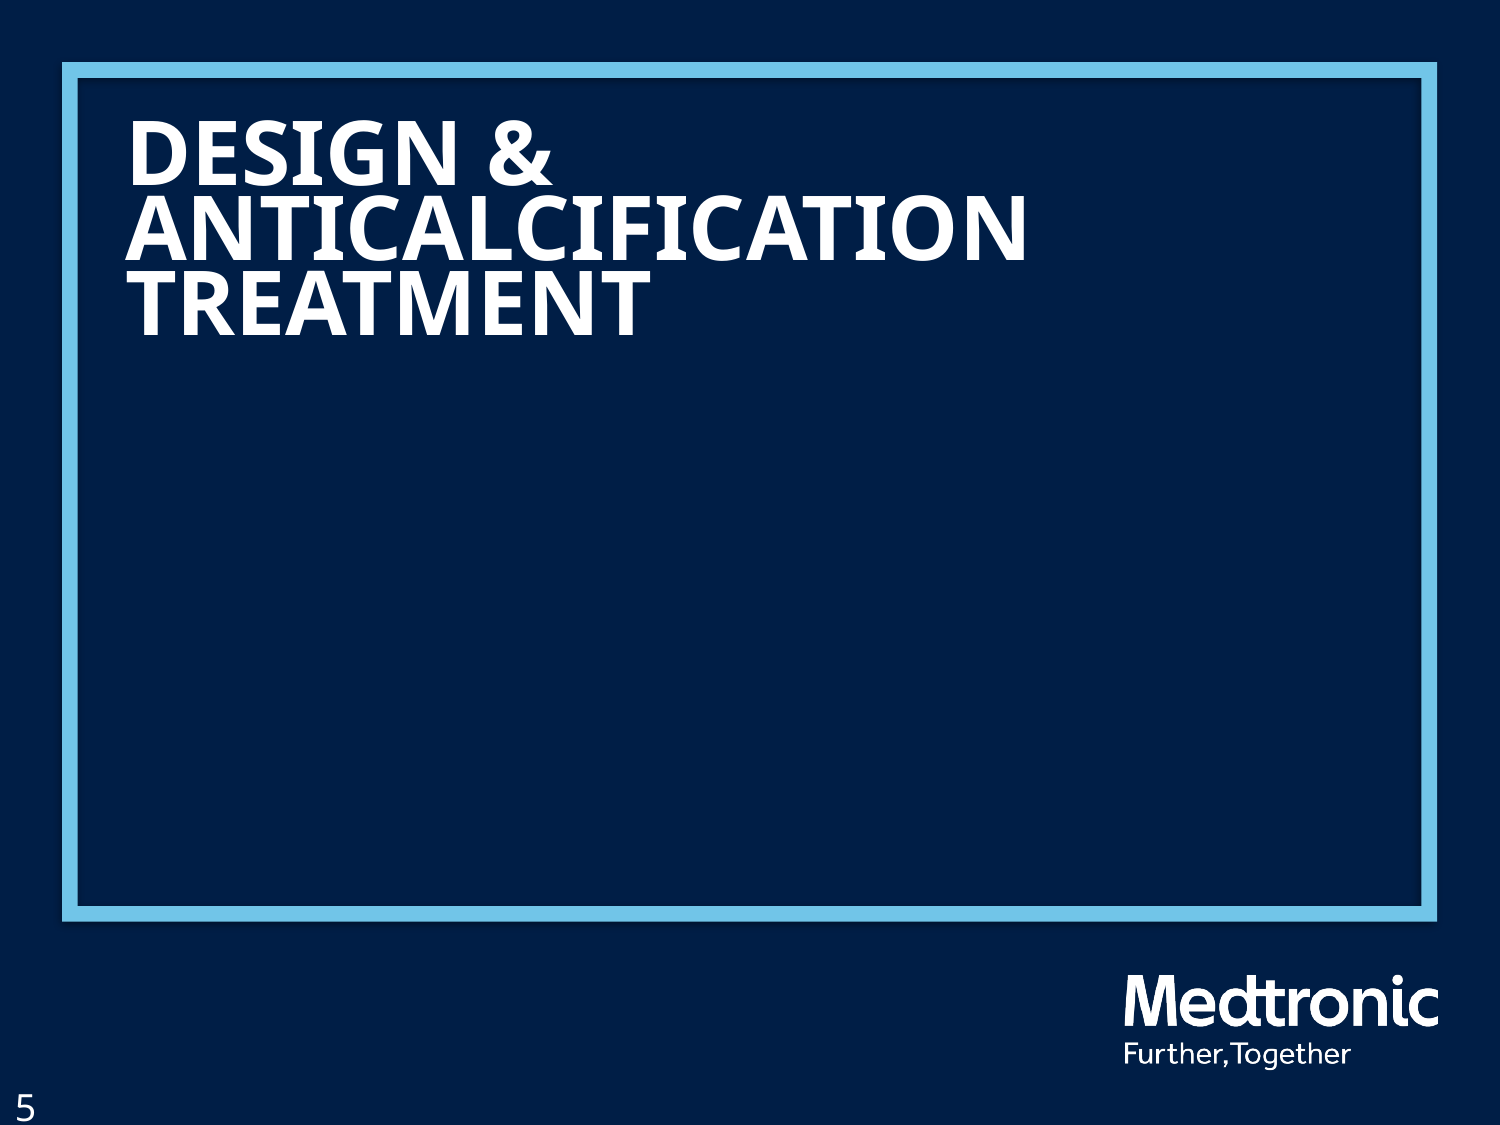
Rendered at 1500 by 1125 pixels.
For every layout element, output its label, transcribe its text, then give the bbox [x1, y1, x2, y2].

slide_number 5 [0, 1076, 63, 1108]
title Design & anticalcification treatment [125, 125, 1094, 844]
